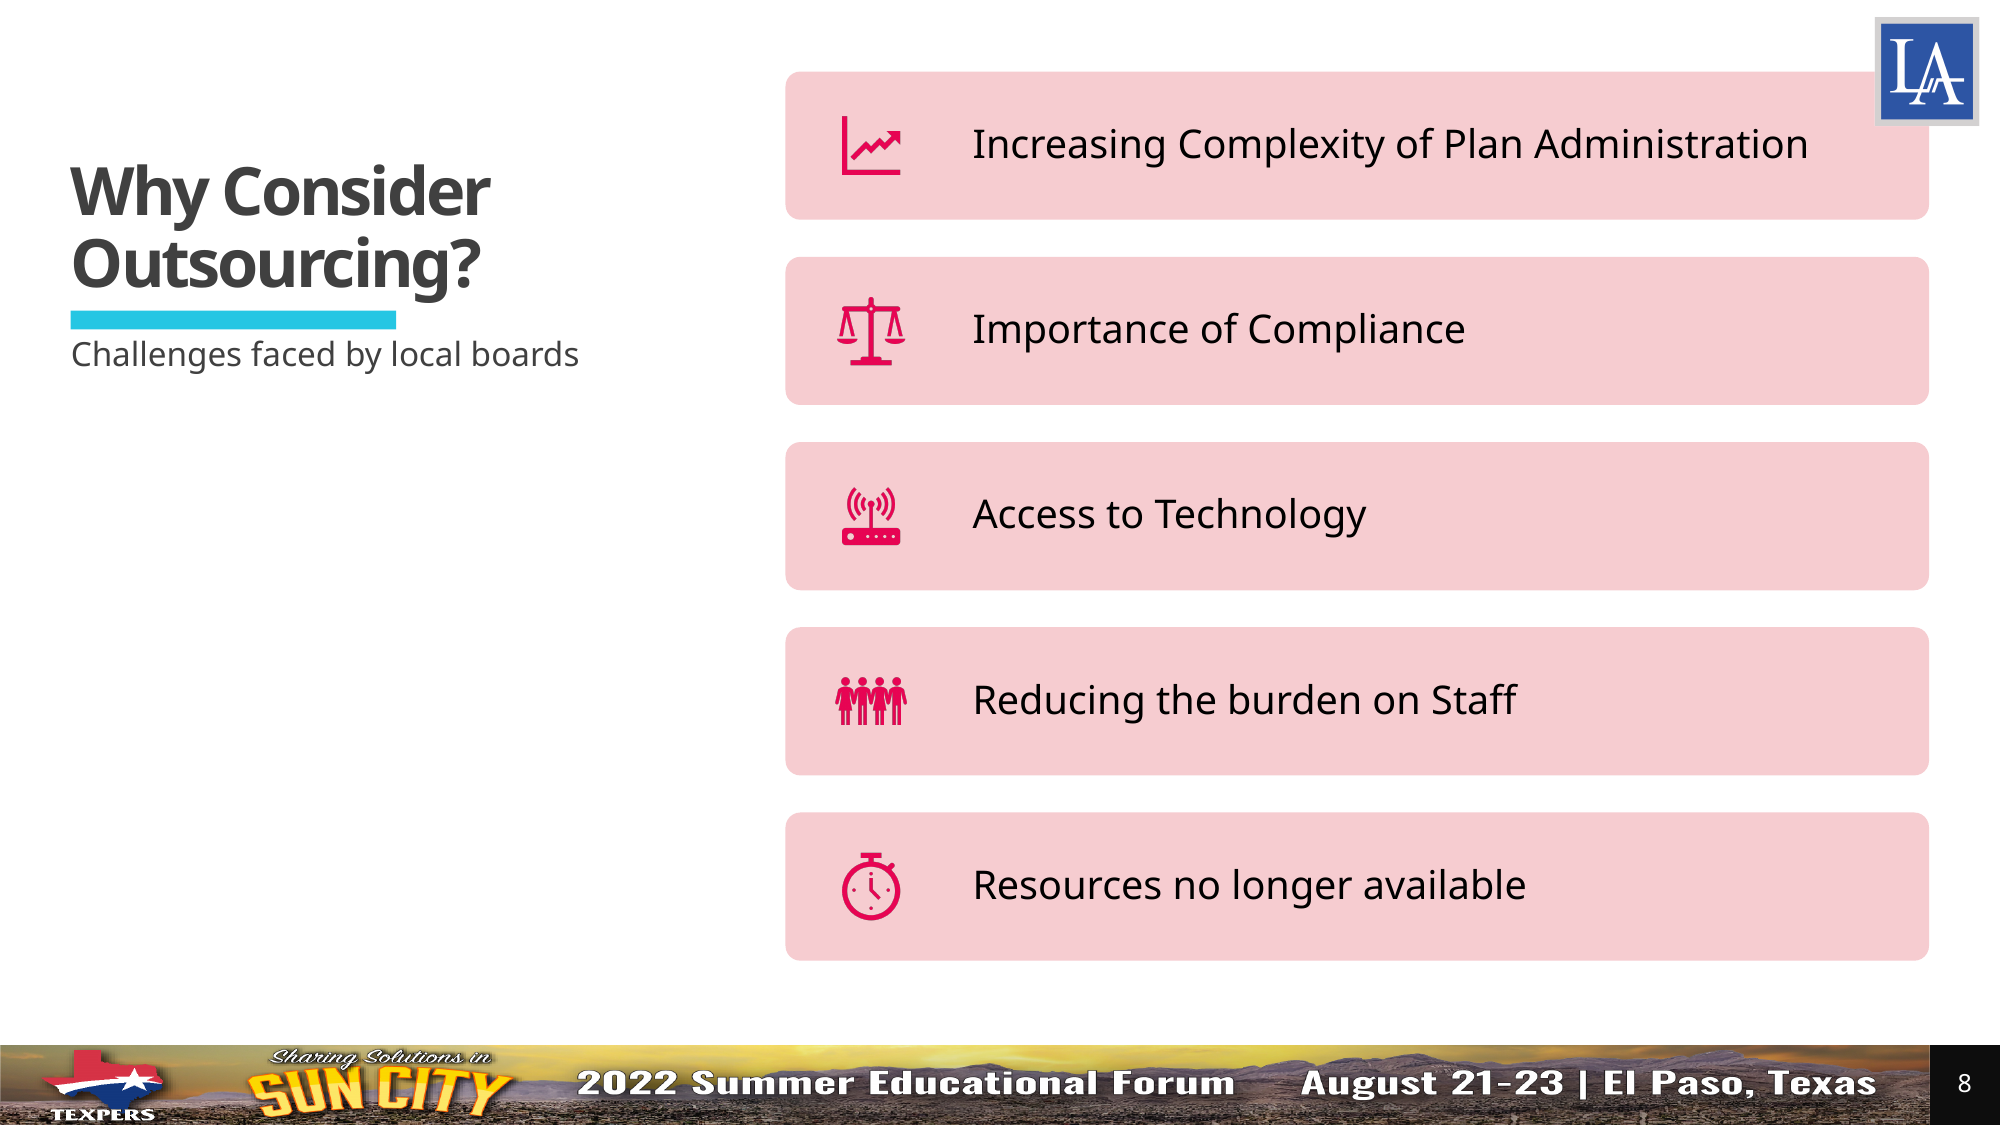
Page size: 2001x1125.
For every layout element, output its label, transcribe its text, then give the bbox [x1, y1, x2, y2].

picture [0, 1045, 1930, 1125]
picture [1865, 7, 1989, 136]
text_box 8 [1930, 1045, 2000, 1125]
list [785, 70, 1930, 962]
title Why Consider Outsourcing? [70, 70, 716, 303]
list Challenges faced by local boards [70, 337, 716, 963]
